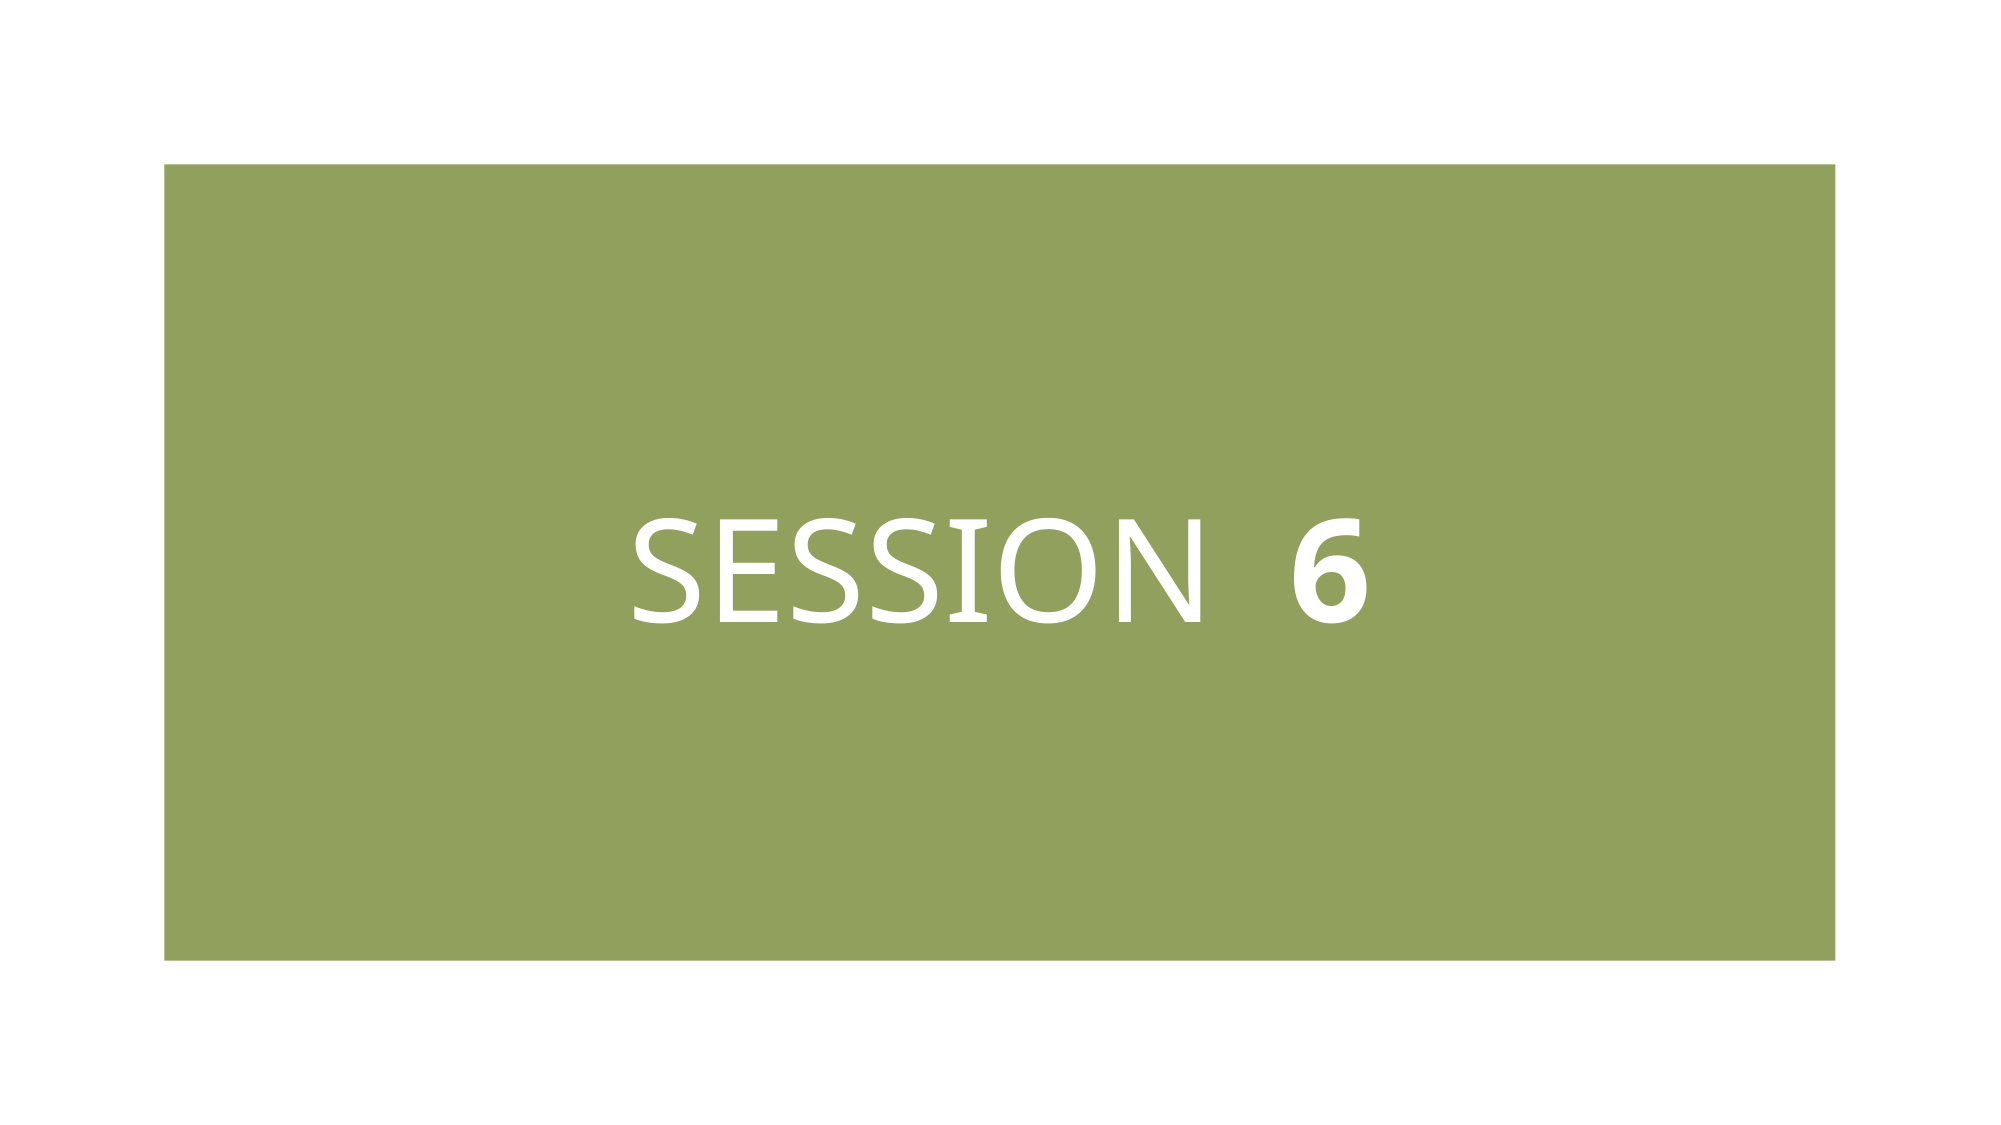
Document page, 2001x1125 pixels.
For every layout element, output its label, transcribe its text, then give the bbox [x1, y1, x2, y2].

text_box SESSION 6 [612, 471, 1387, 659]
text_box [163, 163, 1836, 962]
